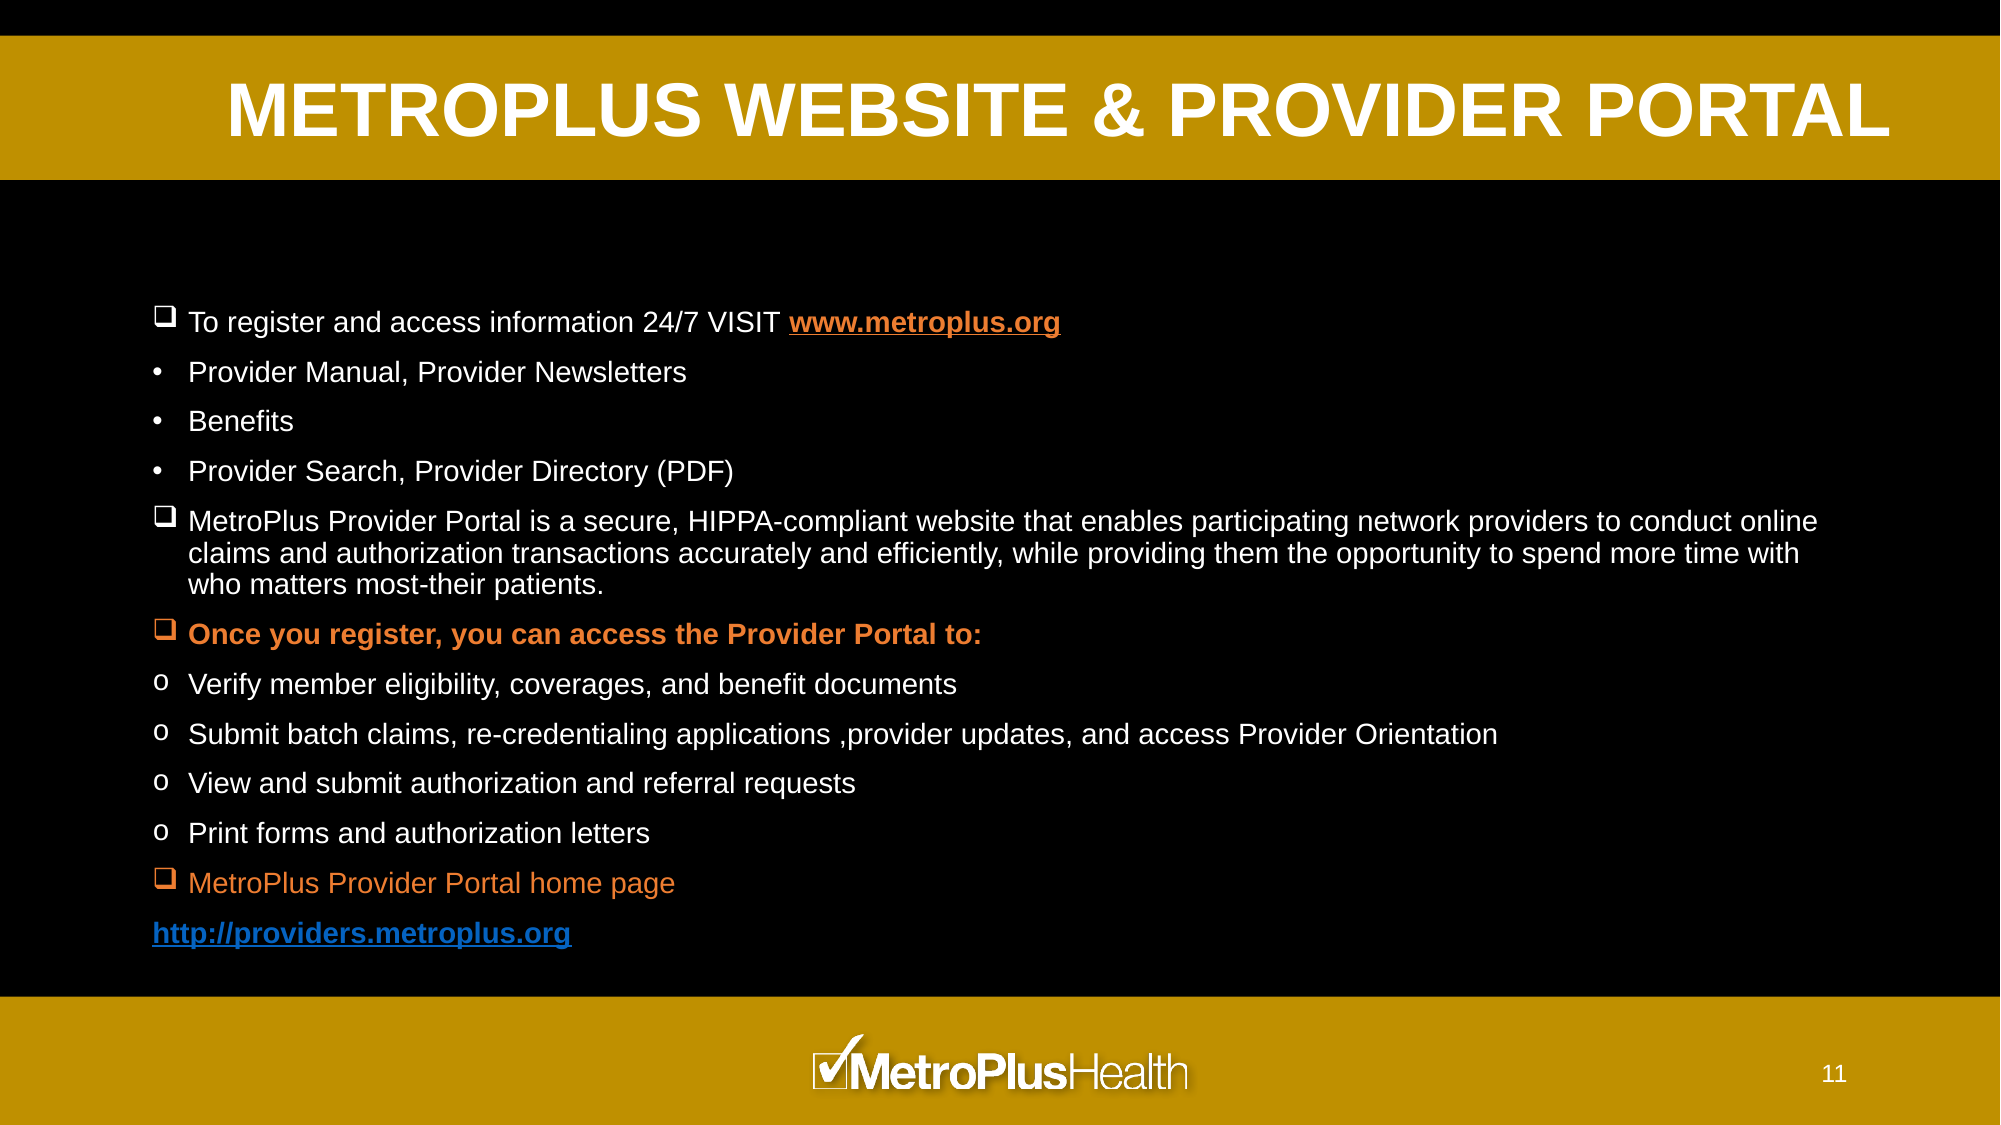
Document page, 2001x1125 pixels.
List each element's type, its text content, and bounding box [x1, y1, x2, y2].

slide_number 11 [1412, 1042, 1863, 1103]
list To register and access information 24/7 VISIT www.metroplus.org Provider Manual, Provider Newsletters Benefits Provider Search, Provider Directory (PDF) MetroPlus Provider Portal is a secure, HIPPA-compliant website that enables participating network providers to conduct online claims and authorization transactions accurately and efficiently, while providing them the opportunity to spend more time with who matters most-their patients. Once you register, you can access the Provider Portal to: Verify member eligibility, coverages, and benefit documents Submit batch claims, re-credentialing applications ,provider updates, and access Provider Orientation View and submit authorization and referral requests Print forms and authorization letters MetroPlus Provider Portal home page http://providers.metroplus.org [137, 299, 1863, 965]
title METROPLUS WEBSITE & PROVIDER PORTAL [0, 35, 2000, 180]
